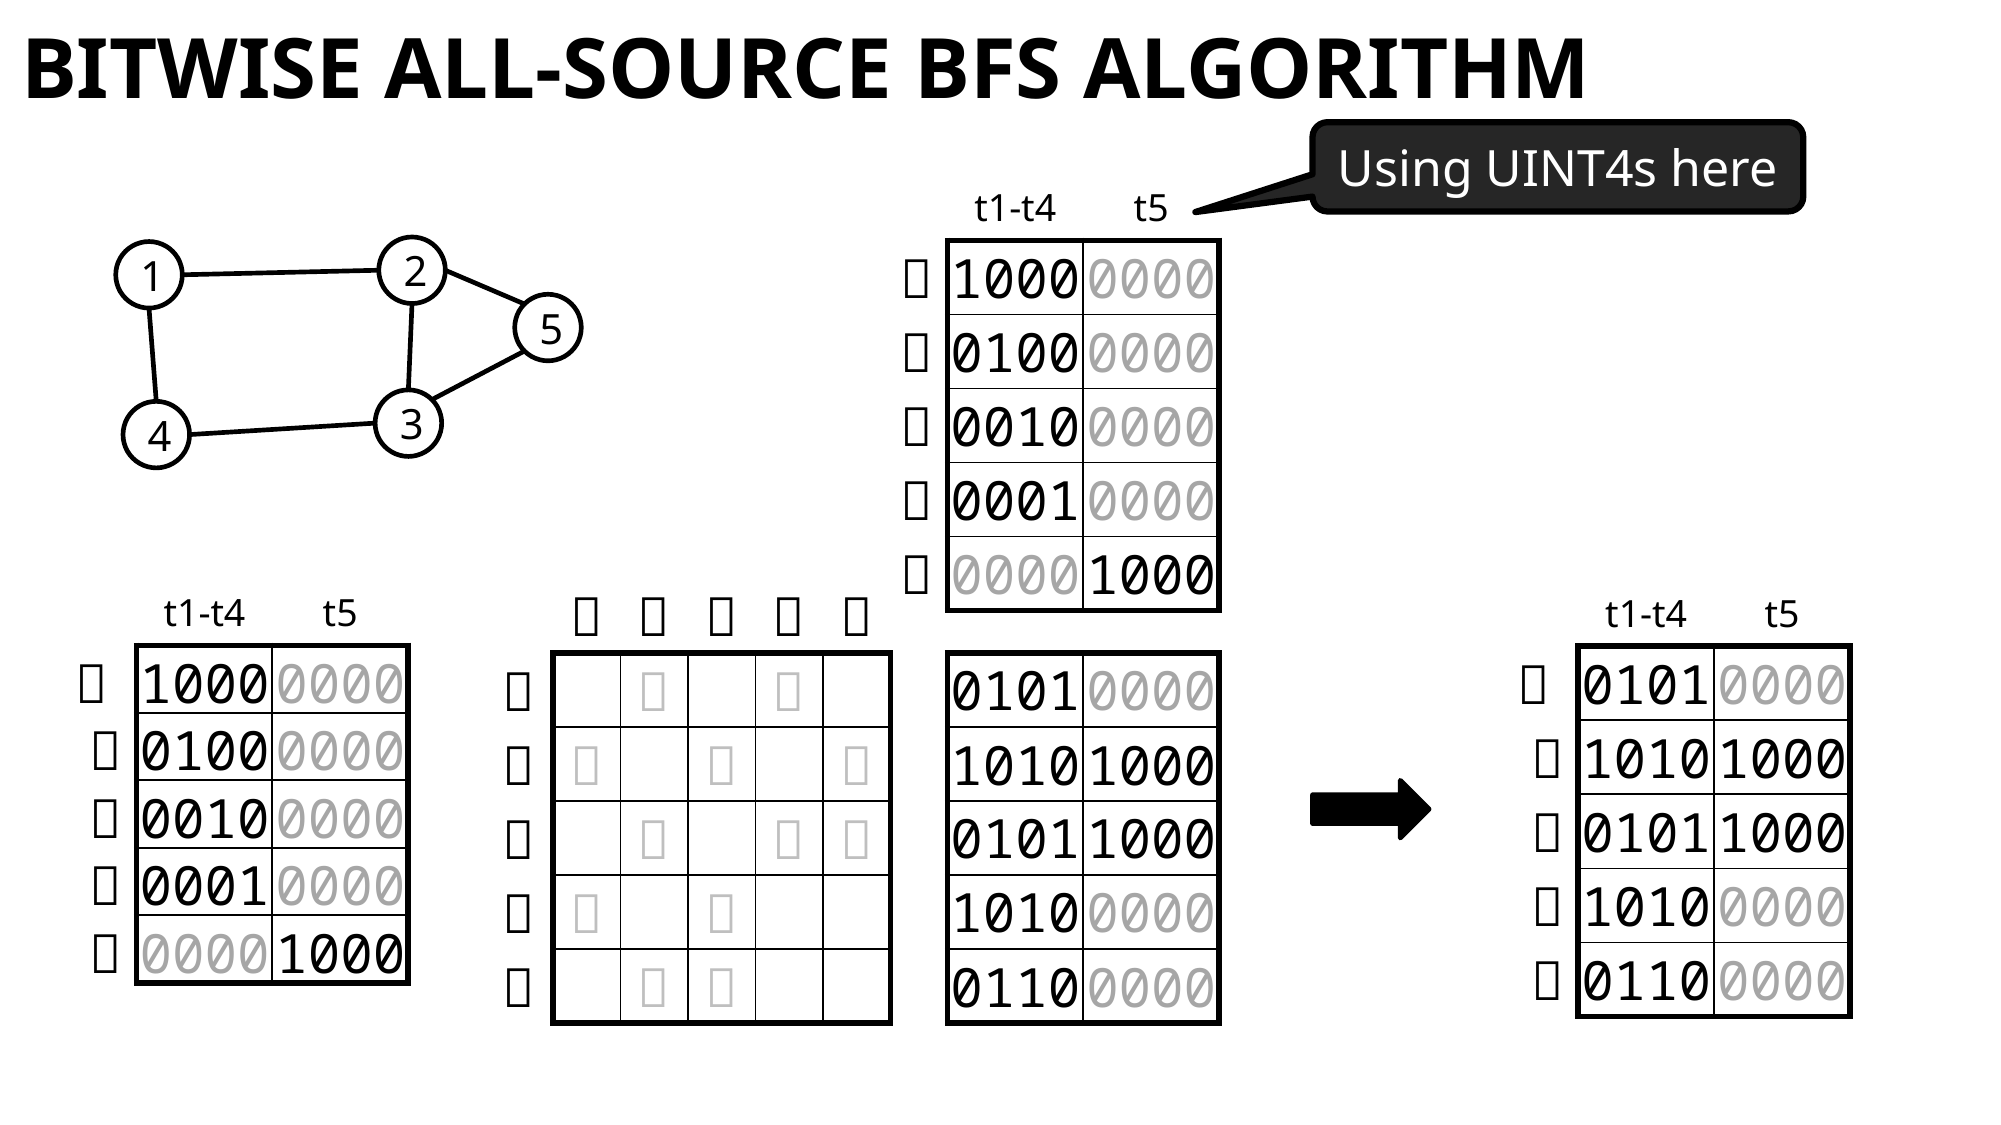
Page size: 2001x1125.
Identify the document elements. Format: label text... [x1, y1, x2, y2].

text_box 5 [512, 292, 584, 363]
table_cell 0110 [950, 950, 1082, 1020]
table_cell 1010 [950, 728, 1082, 800]
title Bitwise All-source BFS algorithm [5, 7, 2000, 134]
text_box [148, 307, 157, 402]
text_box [408, 303, 413, 391]
table_cell 0000 [1084, 950, 1216, 1020]
text_box 1 [113, 239, 184, 310]
text_box 2 [376, 234, 448, 306]
text_box 3 [373, 388, 444, 459]
table_cell 1010 [950, 876, 1082, 948]
table_cell 0101 [950, 802, 1082, 874]
table_header [948, 579, 1219, 650]
table_cell 1000 [1084, 802, 1216, 874]
table_cell 0000 [1084, 876, 1216, 948]
table_cell 1000 [1084, 728, 1216, 800]
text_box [189, 422, 376, 435]
text_box 4 [120, 399, 191, 470]
text_box Using UINT4s here [1193, 120, 1806, 215]
table_cell 0101 [950, 656, 1082, 726]
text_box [445, 269, 525, 305]
table_cell 0000 [1084, 656, 1216, 726]
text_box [182, 269, 379, 275]
text_box [1310, 778, 1432, 840]
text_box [431, 350, 525, 400]
